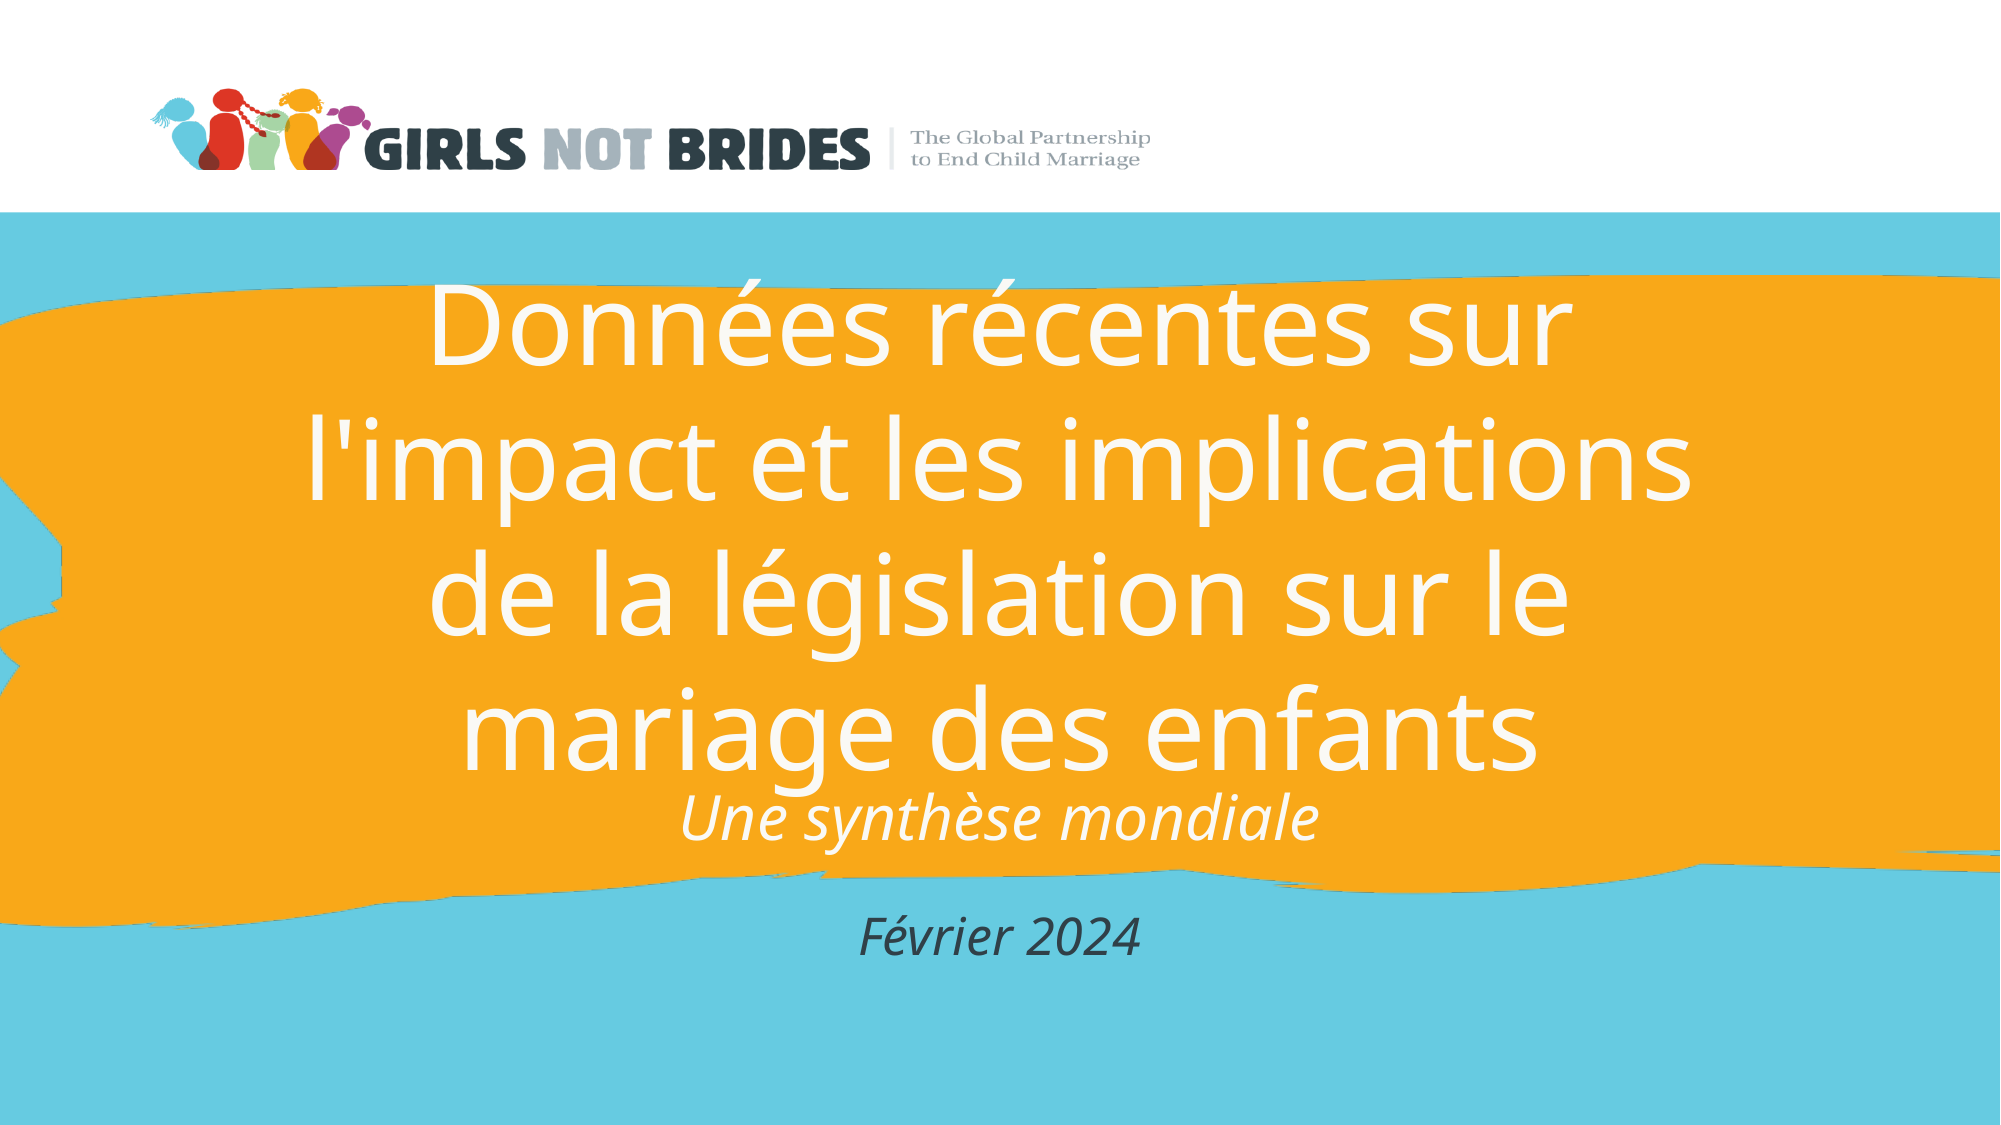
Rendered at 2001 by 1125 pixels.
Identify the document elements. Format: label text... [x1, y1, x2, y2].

picture [150, 87, 1150, 170]
title Données récentes sur l'impact et les implications de la législation sur le mariage des enfants [219, 317, 1781, 730]
picture [0, 275, 2000, 930]
subtitle Une synthèse mondiale Février 2024 [324, 729, 1675, 1015]
